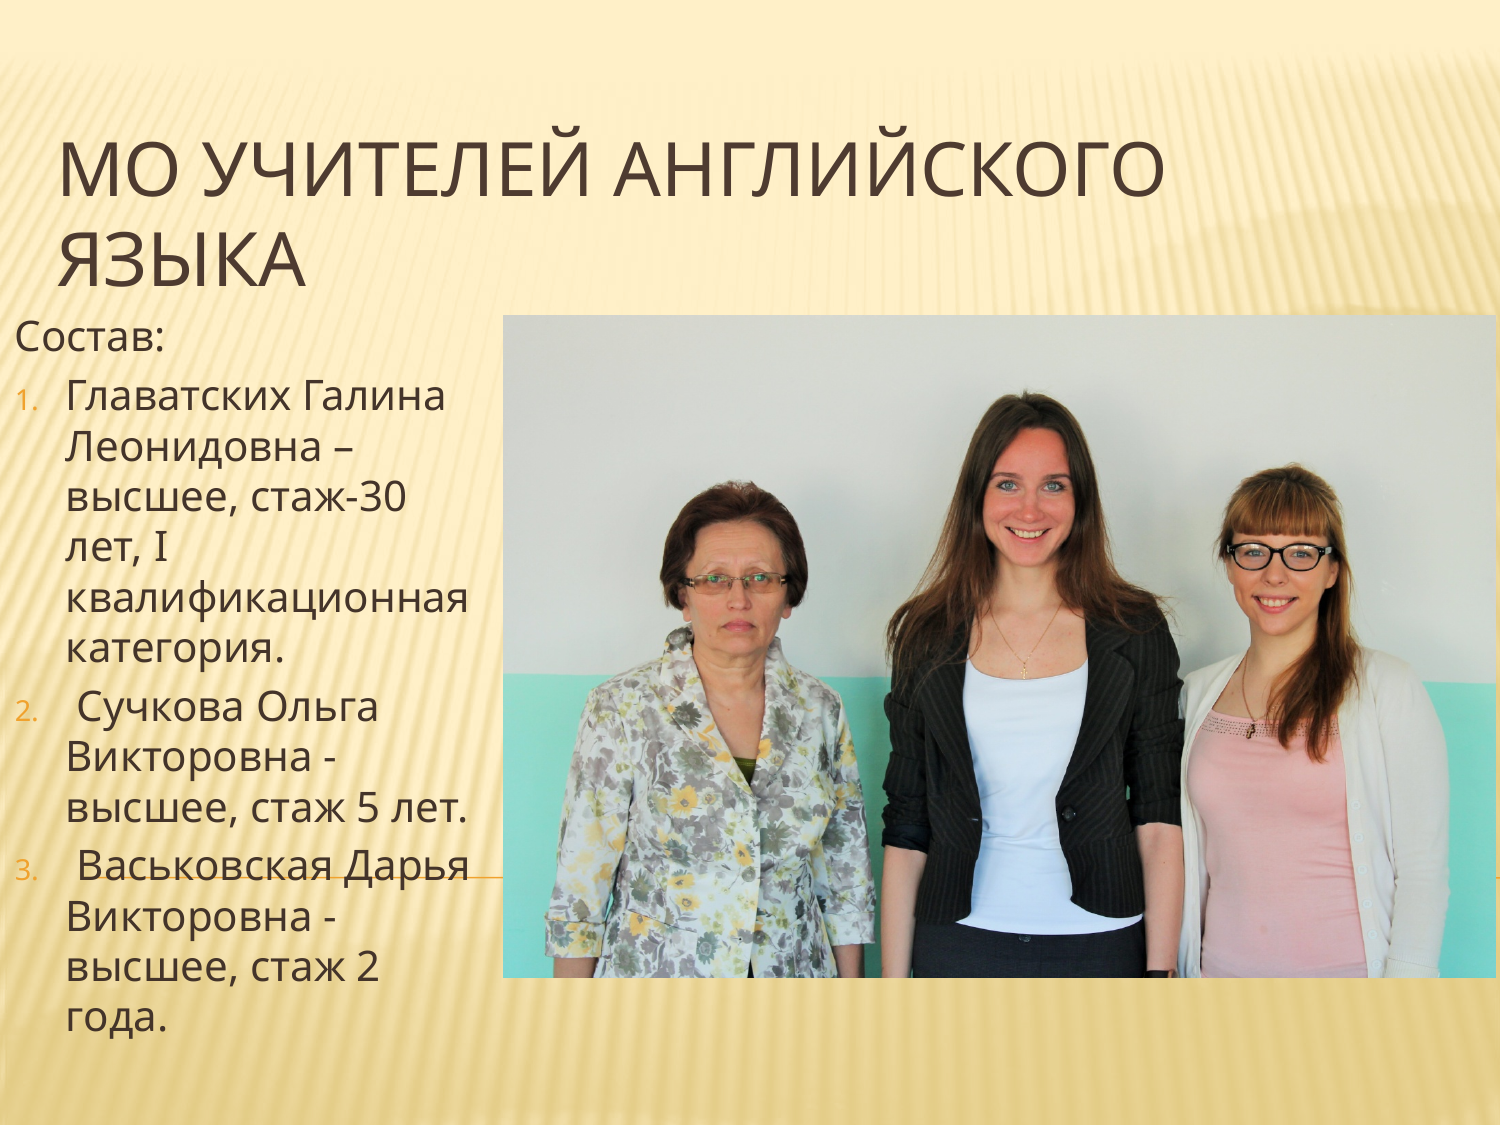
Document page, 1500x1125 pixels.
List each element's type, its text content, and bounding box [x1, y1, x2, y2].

picture [502, 315, 1496, 978]
subtitle Состав: Главатских Галина Леонидовна – высшее, стаж-30 лет, I квалификационная категория. Сучкова Ольга Викторовна - высшее, стаж 5 лет. Васьковская Дарья Викторовна - высшее, стаж 2 года. [0, 302, 491, 1059]
title МО учителей английского языка [41, 113, 1429, 244]
